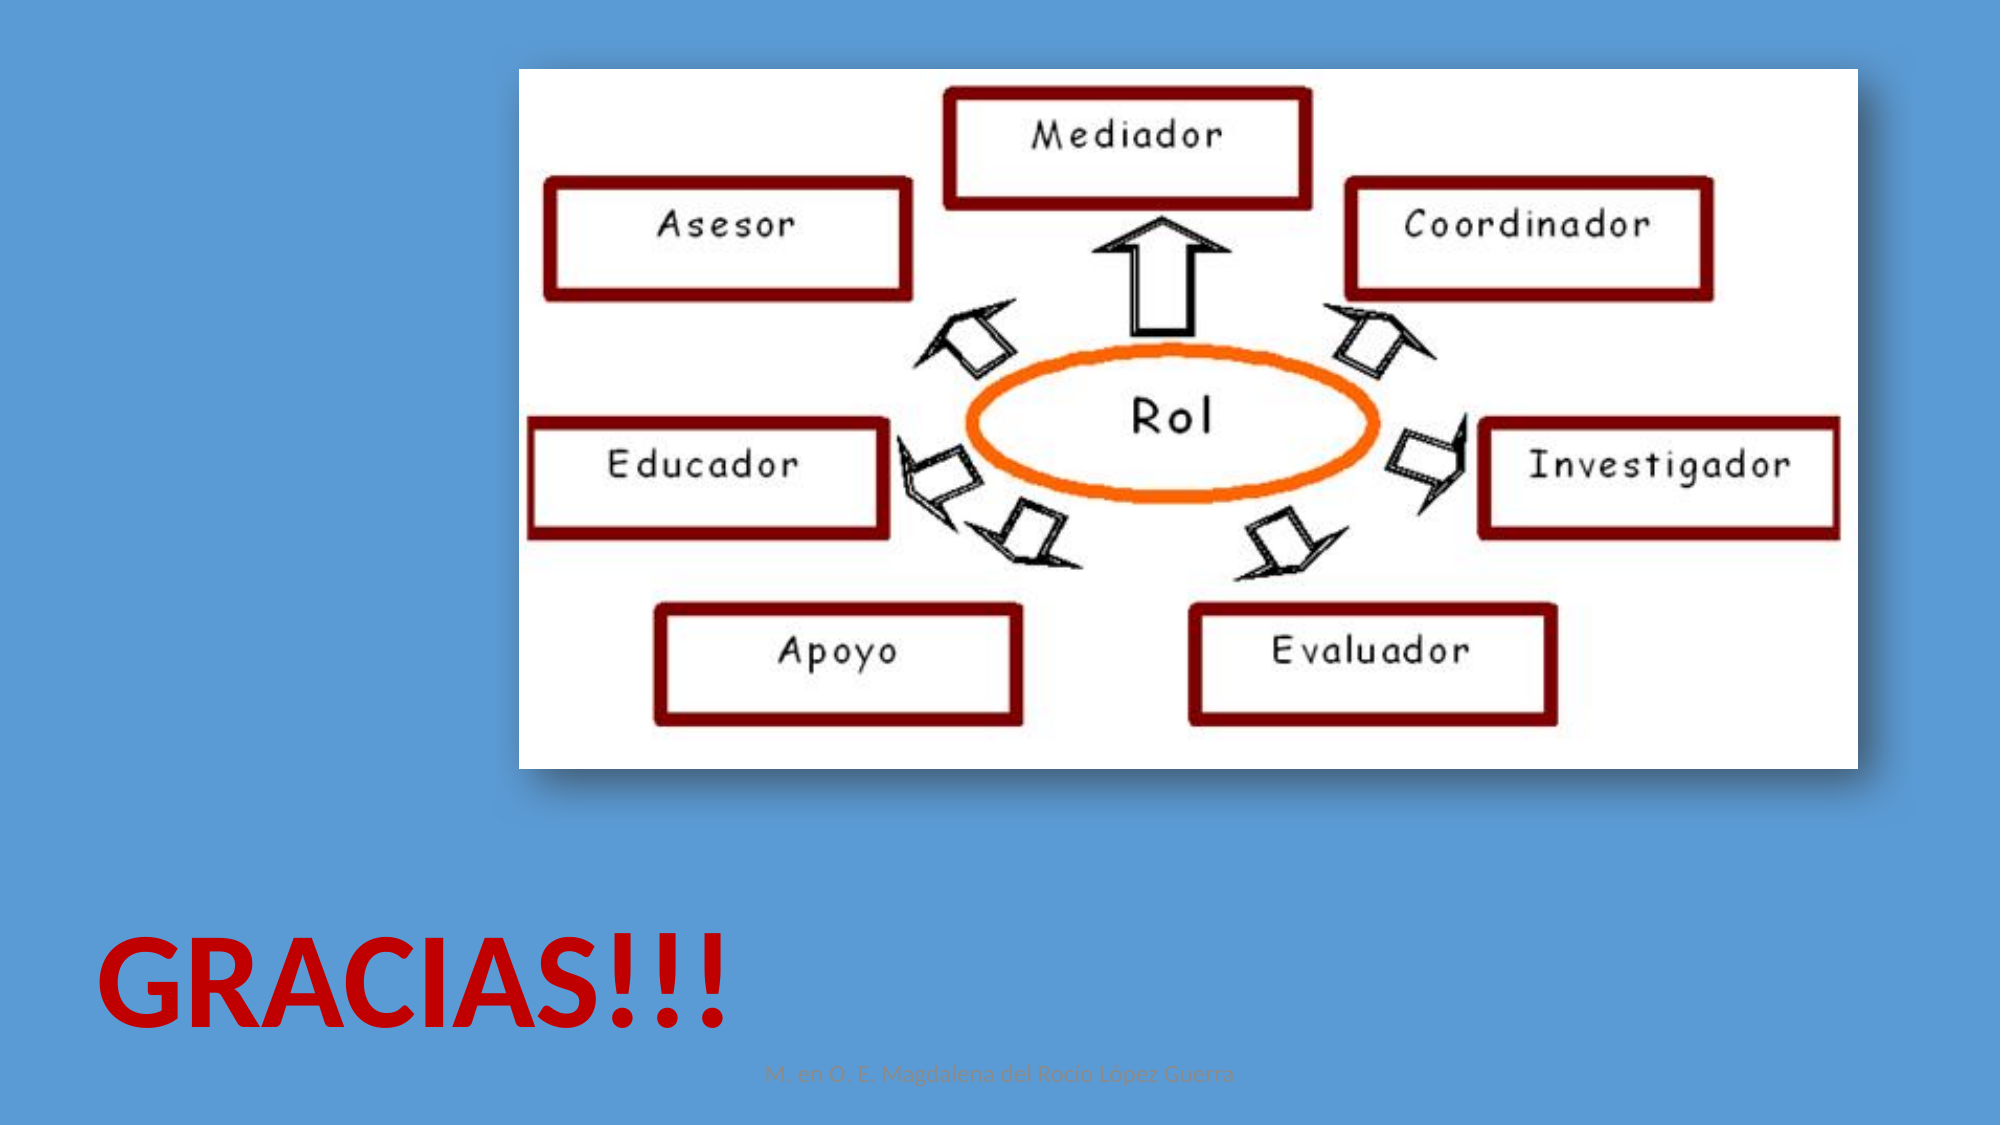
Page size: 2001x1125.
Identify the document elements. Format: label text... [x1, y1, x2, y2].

text_box GRACIAS!!! [63, 883, 769, 1063]
footer M. en O. E. Magdalena del Rocío López Guerra [662, 1042, 1338, 1103]
picture [518, 69, 1858, 769]
